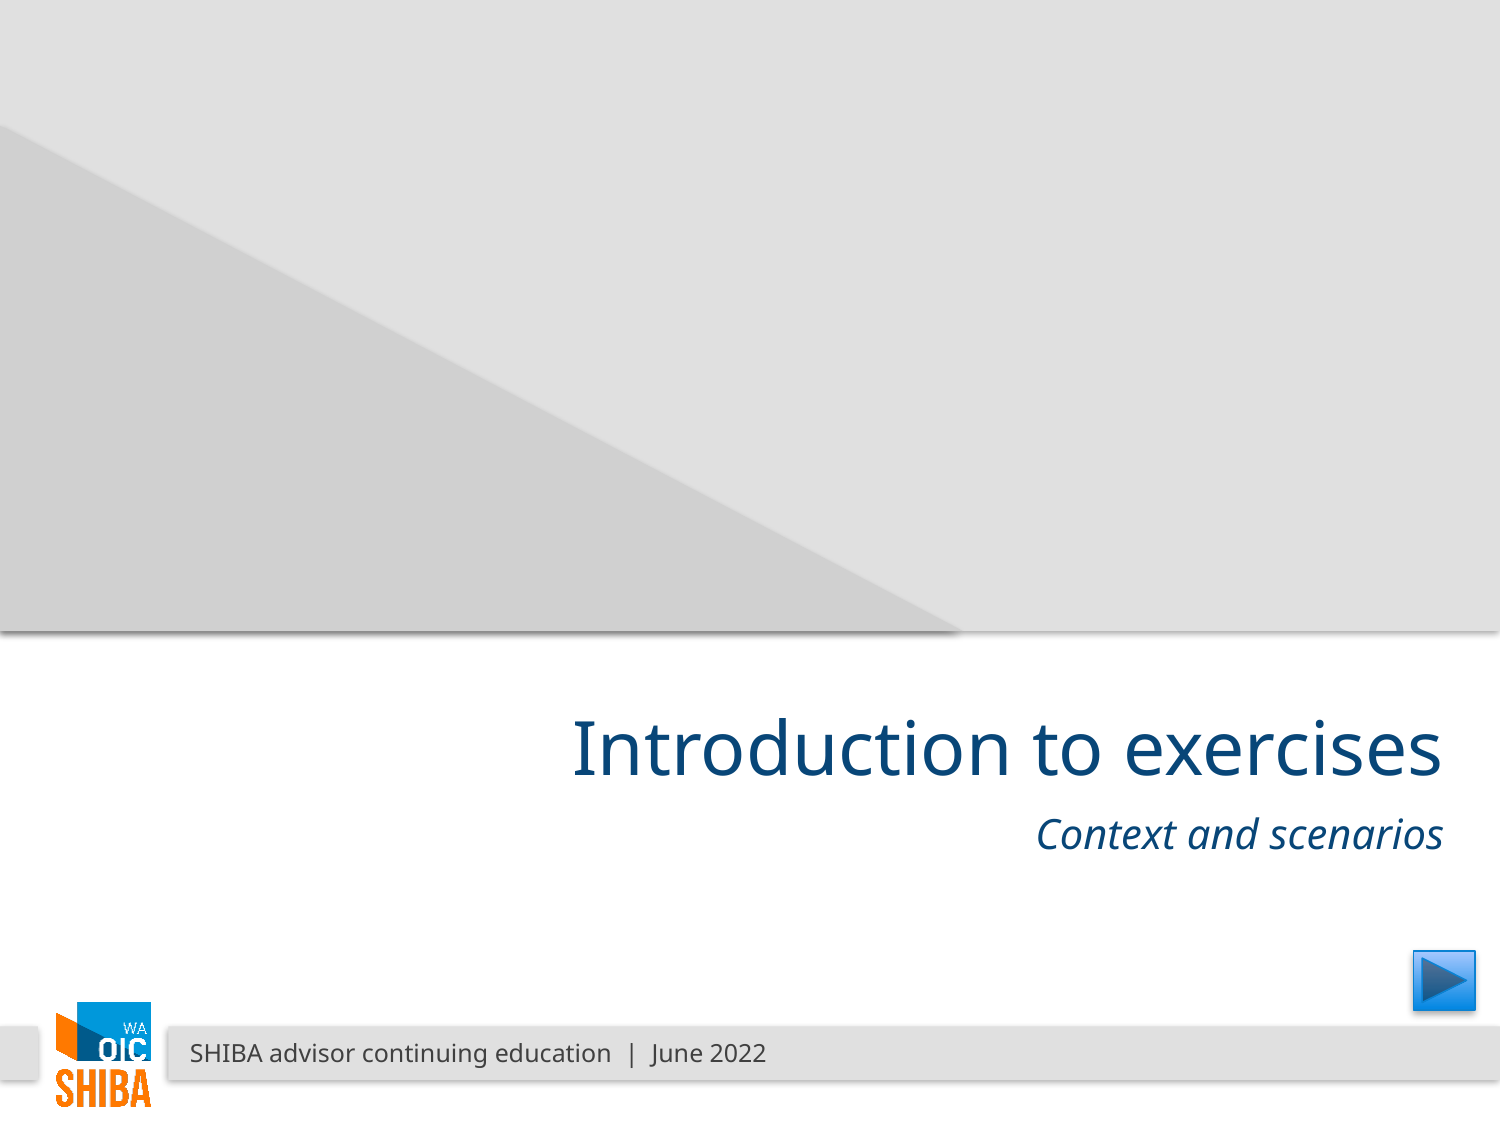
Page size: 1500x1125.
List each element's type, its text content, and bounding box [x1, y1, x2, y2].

list Context and scenarios [55, 807, 1445, 941]
picture [56, 1002, 151, 1107]
footer SHIBA advisor continuing education | June 2022 [190, 1035, 940, 1069]
title Introduction to exercises [55, 700, 1445, 807]
text_box [1413, 950, 1476, 1011]
